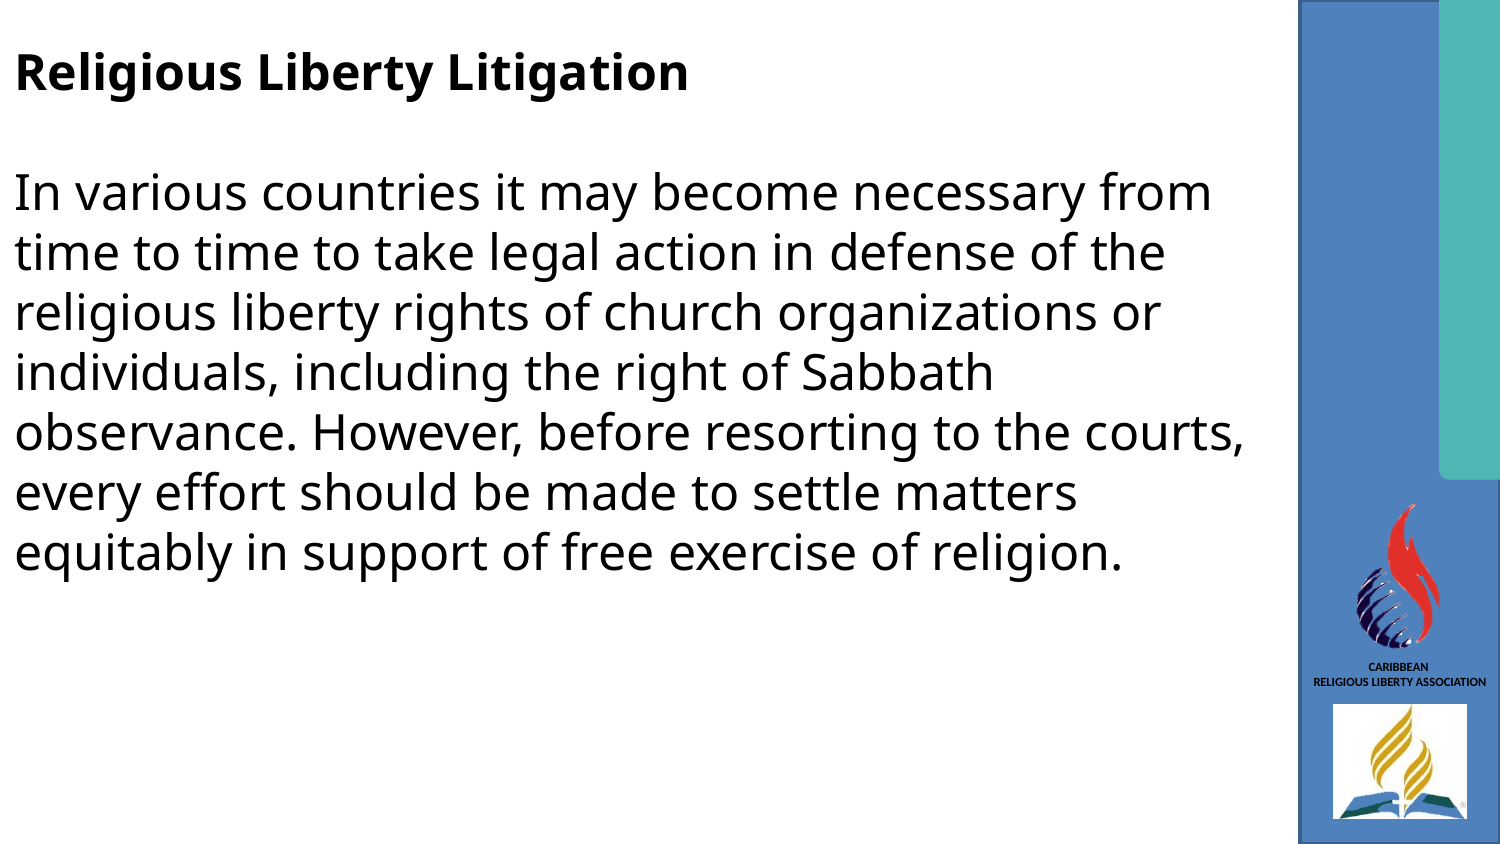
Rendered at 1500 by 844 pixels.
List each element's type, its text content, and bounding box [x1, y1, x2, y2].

text_box Religious Liberty Litigation In various countries it may become necessary from time to time to take legal action in defense of the religious liberty rights of church organizations or individuals, including the right of Sabbath observance. However, before resorting to the courts, every effort should be made to settle matters equitably in support of free exercise of religion. [0, 31, 1280, 590]
text_box [1439, 0, 1500, 480]
text_box CARIBBEAN RELIGIOUS LIBERTY ASSOCIATION [1099, 651, 1500, 697]
picture [1280, 497, 1500, 652]
text_box [1298, 0, 1500, 496]
picture [1333, 704, 1467, 819]
text_box [1298, 697, 1500, 844]
